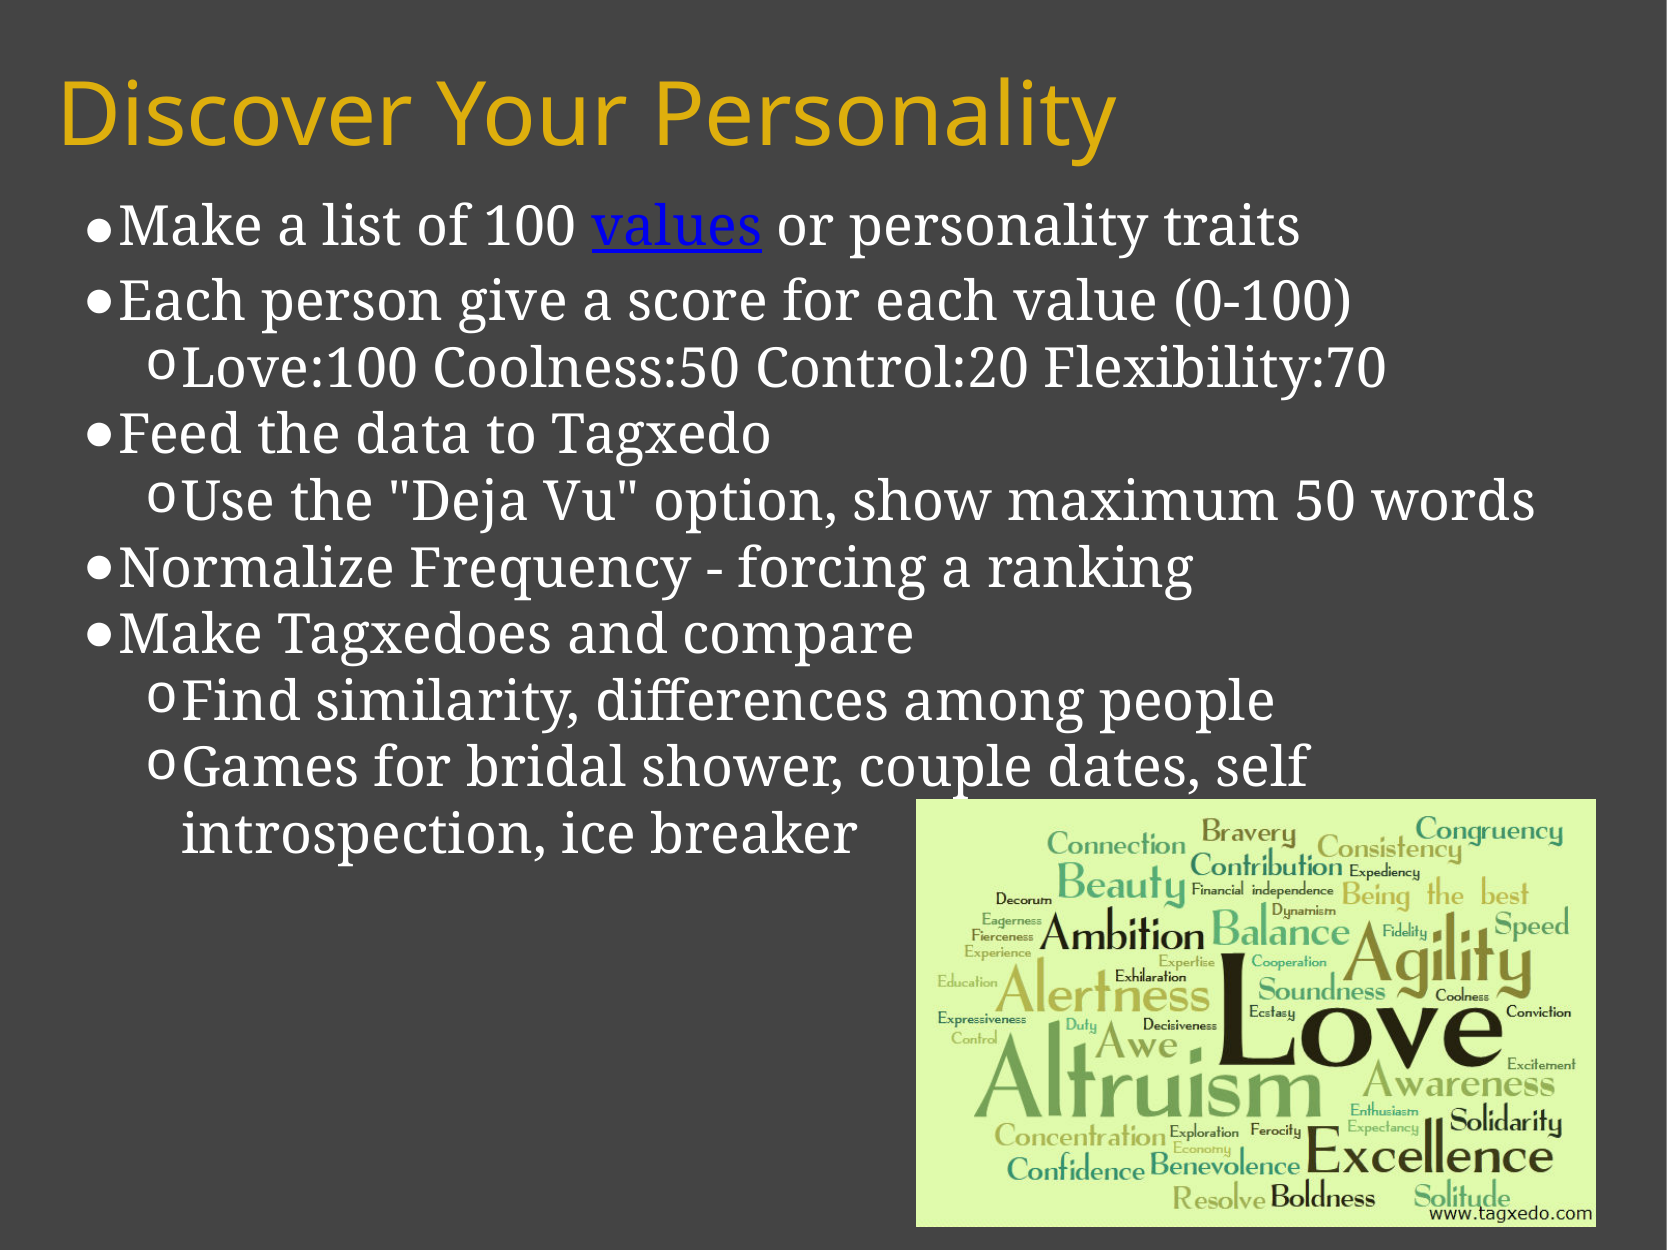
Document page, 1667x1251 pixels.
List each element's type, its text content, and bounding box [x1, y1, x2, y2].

list Make a list of 100 values or personality traits Each person give a score for each value (0-100) Love:100 Coolness:50 Control:20 Flexibility:70 Feed the data to Tagxedo Use the "Deja Vu" option, show maximum 50 words Normalize Frequency - forcing a ranking Make Tagxedoes and compare Find similarity, differences among people Games for bridal shower, couple dates, self introspection, ice breaker [50, 183, 1629, 1095]
picture [0, 0, 1667, 1250]
title Discover Your Personality [50, 50, 1630, 213]
